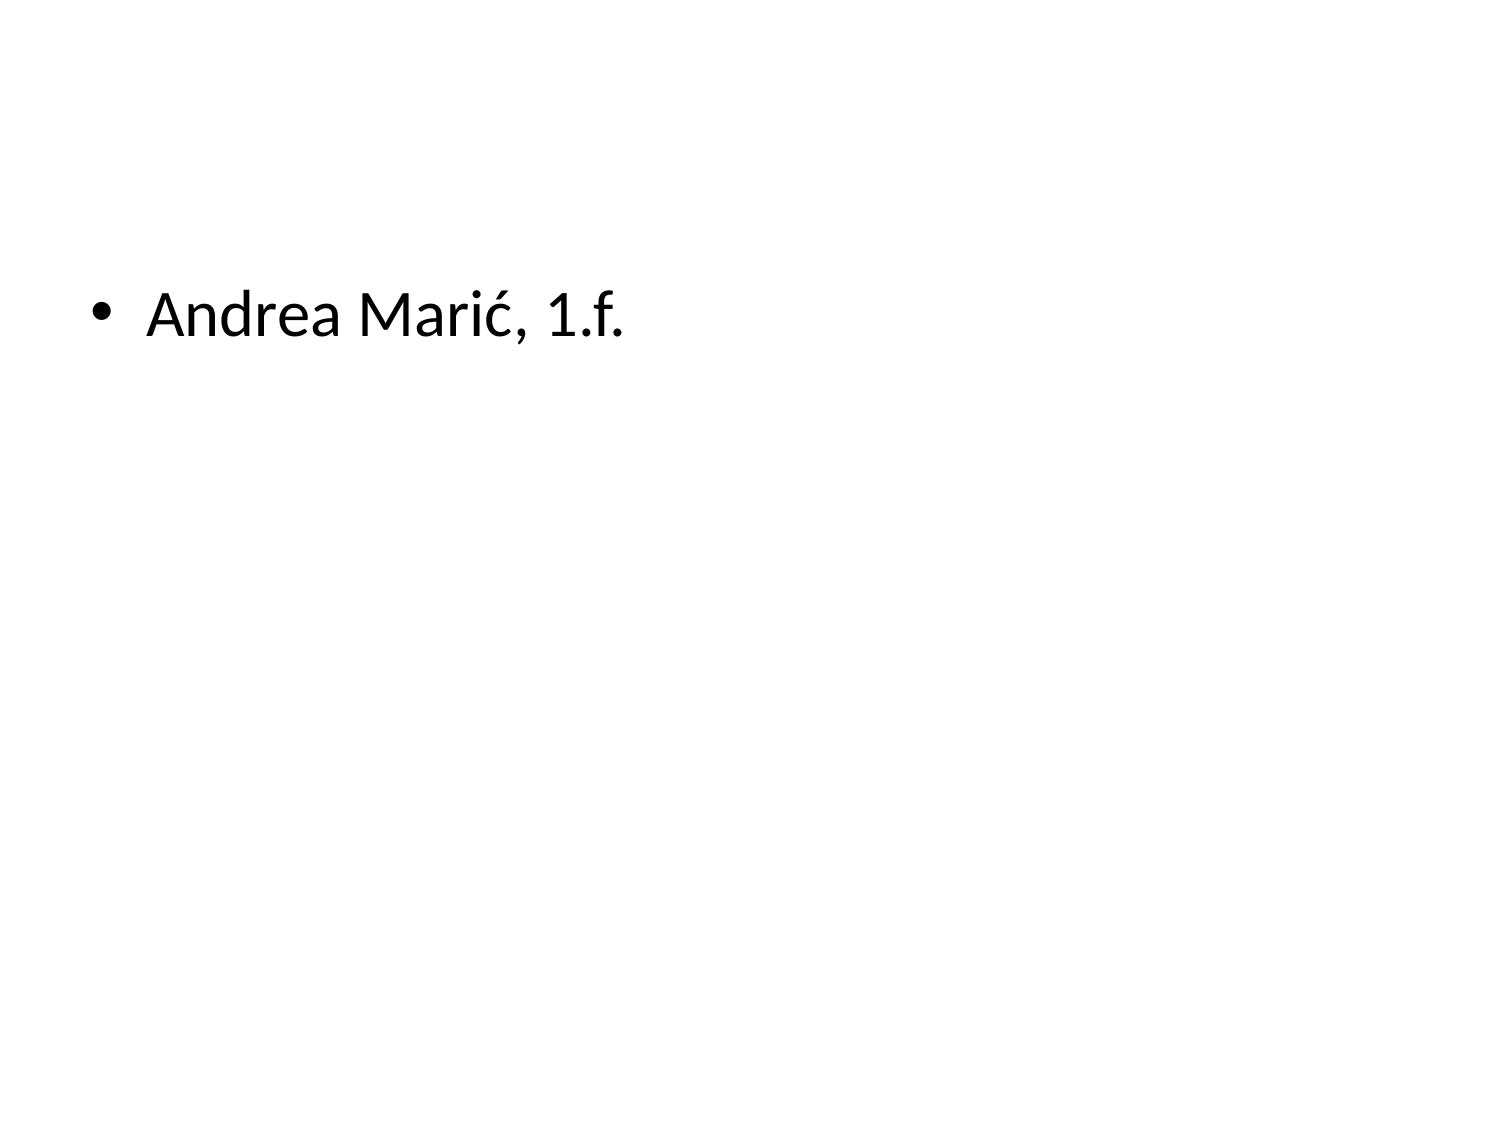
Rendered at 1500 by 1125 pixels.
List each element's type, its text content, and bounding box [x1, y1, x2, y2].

list Andrea Marić, 1.f. [75, 262, 1425, 1005]
